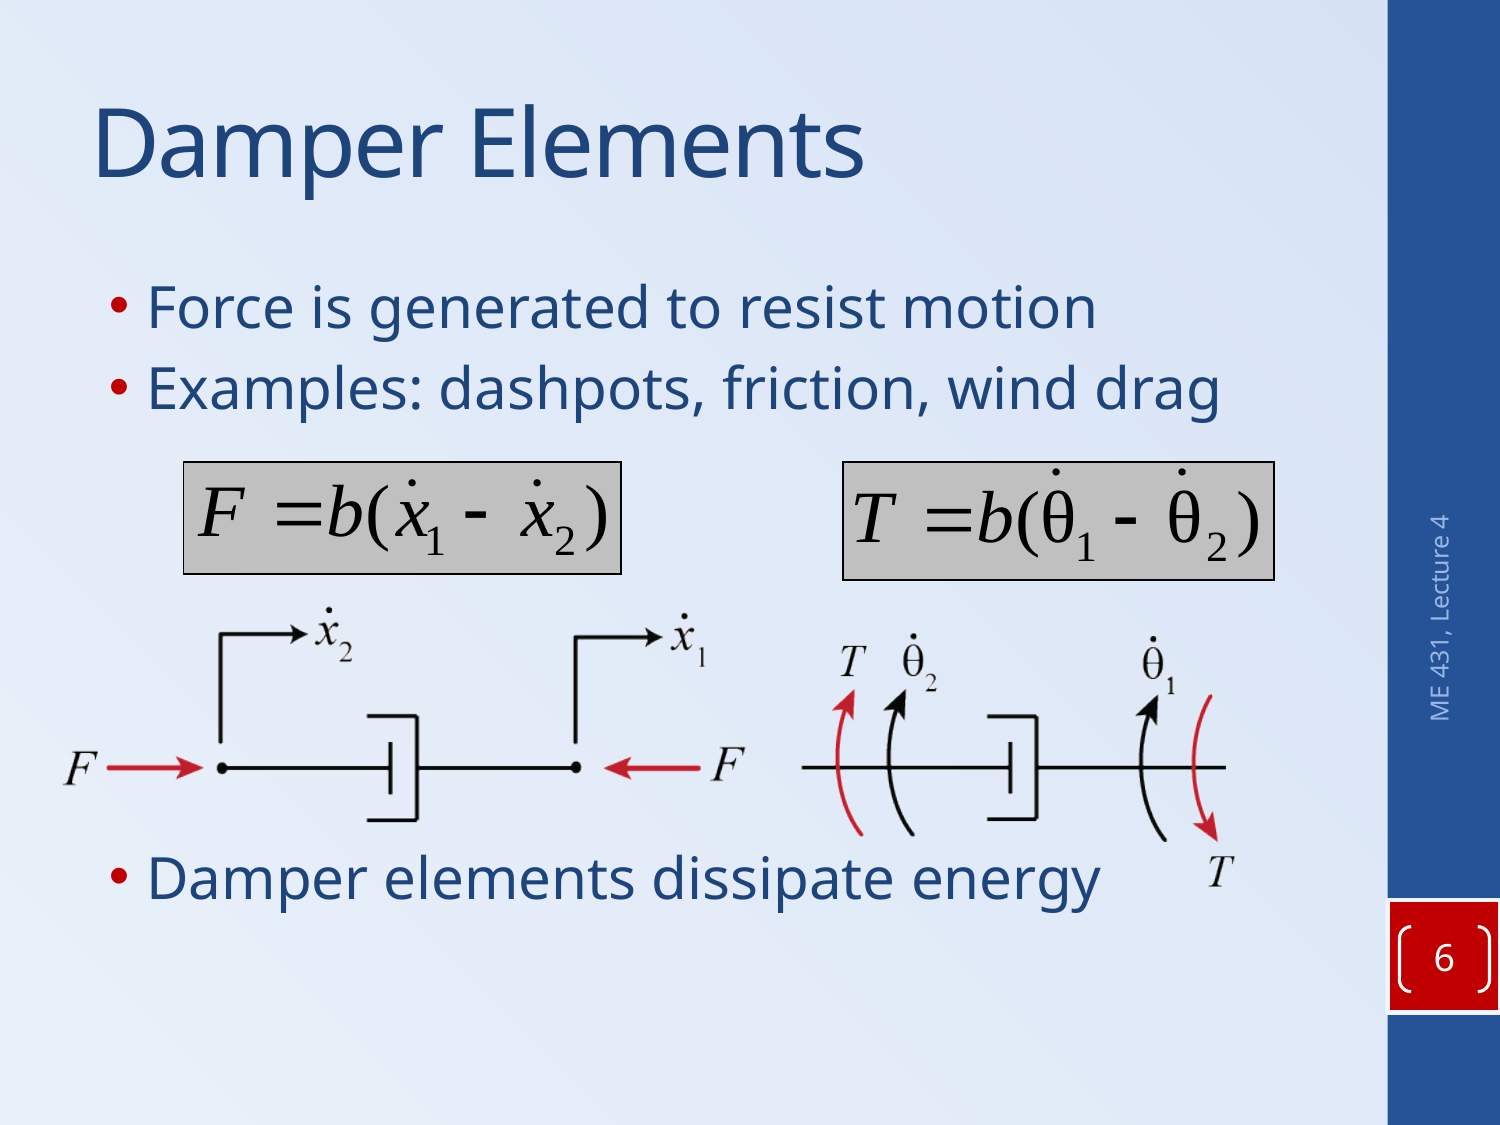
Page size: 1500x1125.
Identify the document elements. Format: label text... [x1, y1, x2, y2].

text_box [183, 461, 621, 570]
title Damper Elements [75, 45, 1325, 233]
picture [13, 577, 1288, 926]
footer ME 431, Lecture 4 [1408, 500, 1469, 889]
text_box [843, 461, 1274, 580]
list Force is generated to resist motion Examples: dashpots, friction, wind drag Damper elements dissipate energy [75, 262, 1325, 1050]
slide_number 6 [1397, 925, 1492, 994]
